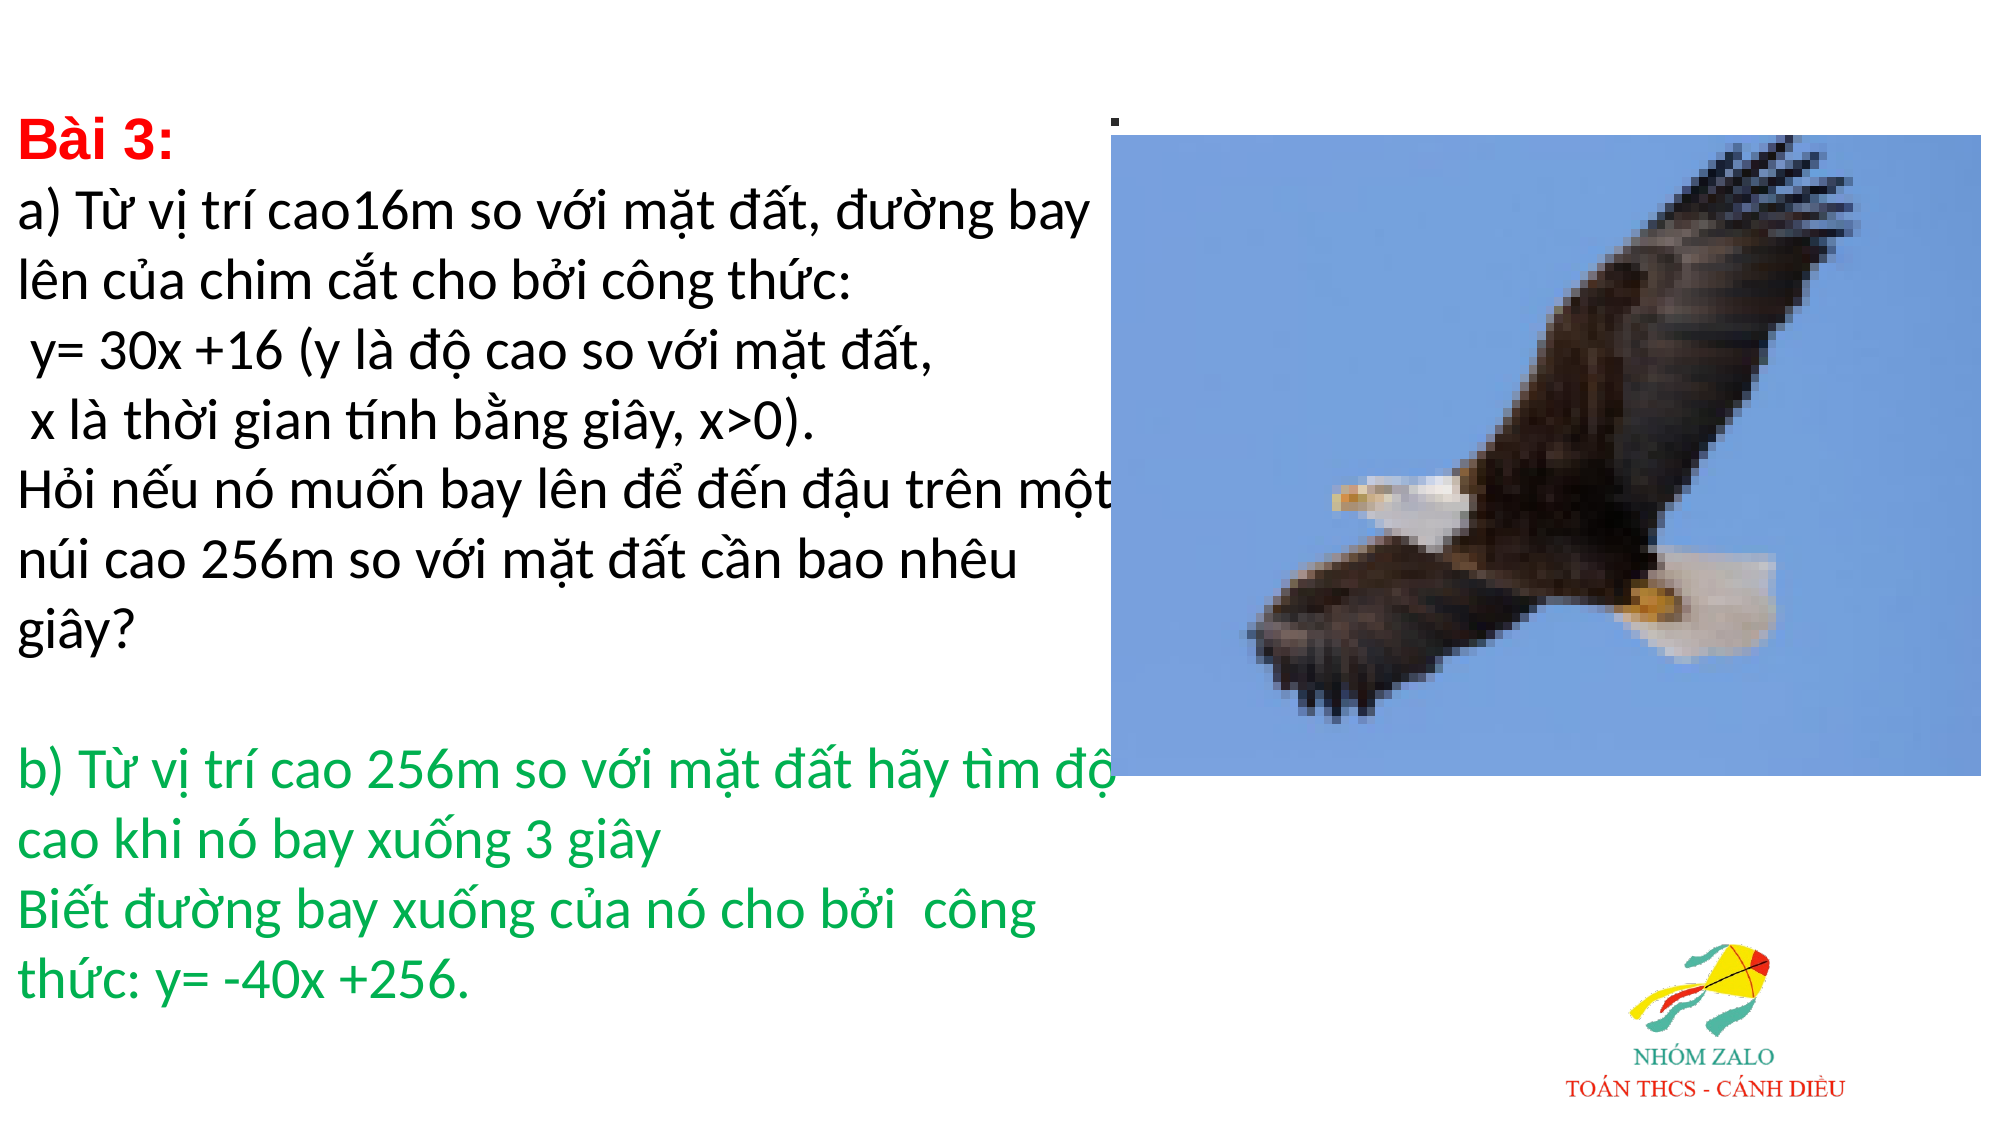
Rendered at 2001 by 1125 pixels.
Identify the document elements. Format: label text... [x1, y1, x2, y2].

picture [1111, 118, 1990, 776]
picture [1543, 892, 1887, 1125]
text_box Bài 3: a) Từ vị trí cao16m so với mặt đất, đường bay lên của chim cắt cho bởi công thức: y= 30x +16 (y là độ cao so với mặt đất, x là thời gian tính bằng giây, x>0). Hỏi nếu nó muốn bay lên để đến đậu trên một núi cao 256m so với mặt đất cần bao nhêu giây? b) Từ vị trí cao 256m so với mặt đất hãy tìm độ cao khi nó bay xuống 3 giây Biết đường bay xuống của nó cho bởi công thức: y= -40x +256. [2, 93, 1160, 1018]
